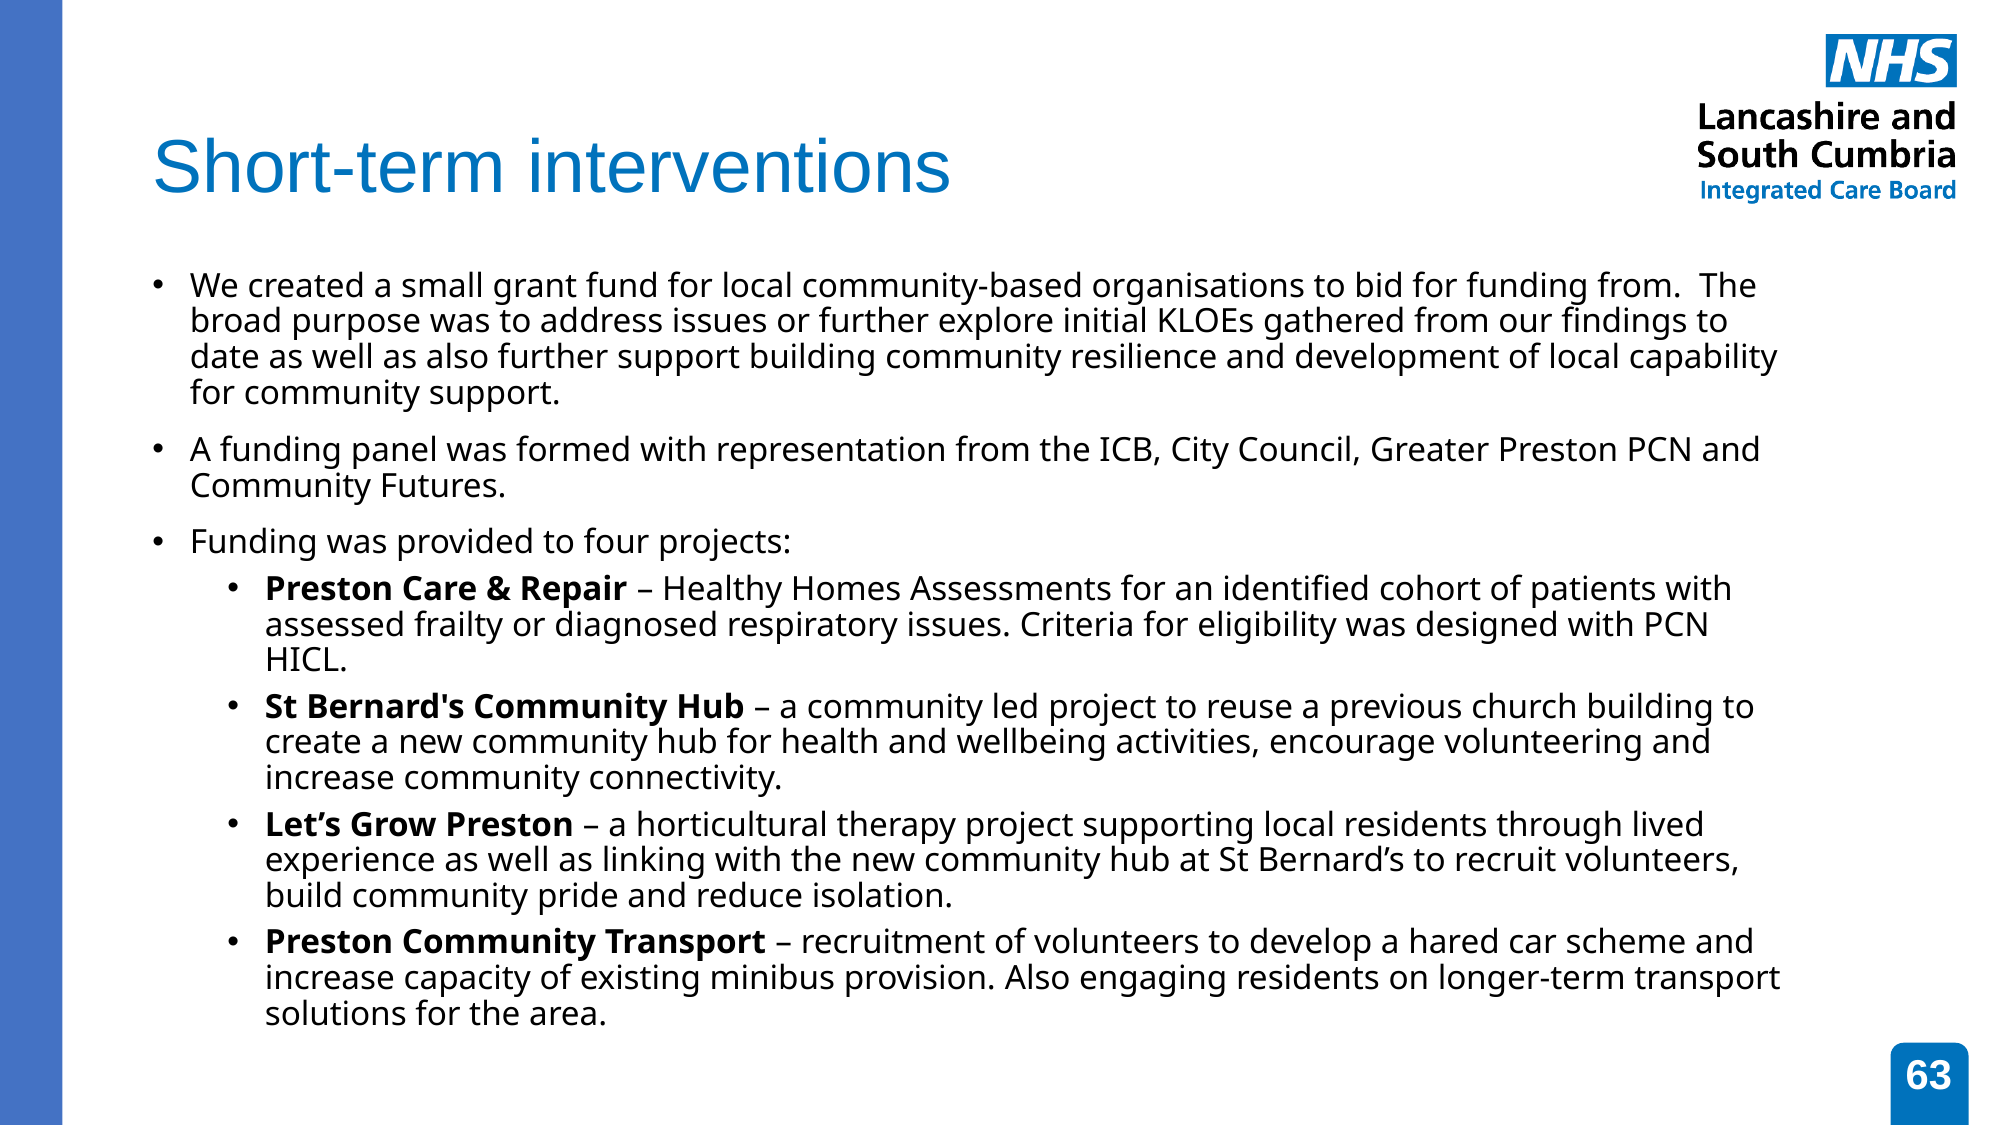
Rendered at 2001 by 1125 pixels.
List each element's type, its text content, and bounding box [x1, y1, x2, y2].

slide_number 63 [1889, 1042, 1969, 1103]
title Short-term interventions [137, 59, 1673, 260]
list We created a small grant fund for local community-based organisations to bid for funding from. The broad purpose was to address issues or further explore initial KLOEs gathered from our findings to date as well as also further support building community resilience and development of local capability for community support. A funding panel was formed with representation from the ICB, City Council, Greater Preston PCN and Community Futures. Funding was provided to four projects: Preston Care & Repair – Healthy Homes Assessments for an identified cohort of patients with assessed frailty or diagnosed respiratory issues. Criteria for eligibility was designed with PCN HICL. St Bernard's Community Hub – a community led project to reuse a previous church building to create a new community hub for health and wellbeing activities, encourage volunteering and increase community connectivity. Let’s Grow Preston – a horticultural therapy project supporting local residents through lived experience as well as linking with the new community hub at St Bernard’s to recruit volunteers, build community pride and reduce isolation. Preston Community Transport – recruitment of volunteers to develop a hared car scheme and increase capacity of existing minibus provision. Also engaging residents on longer-term transport solutions for the area. [137, 260, 1807, 1043]
picture [1698, 34, 1957, 204]
